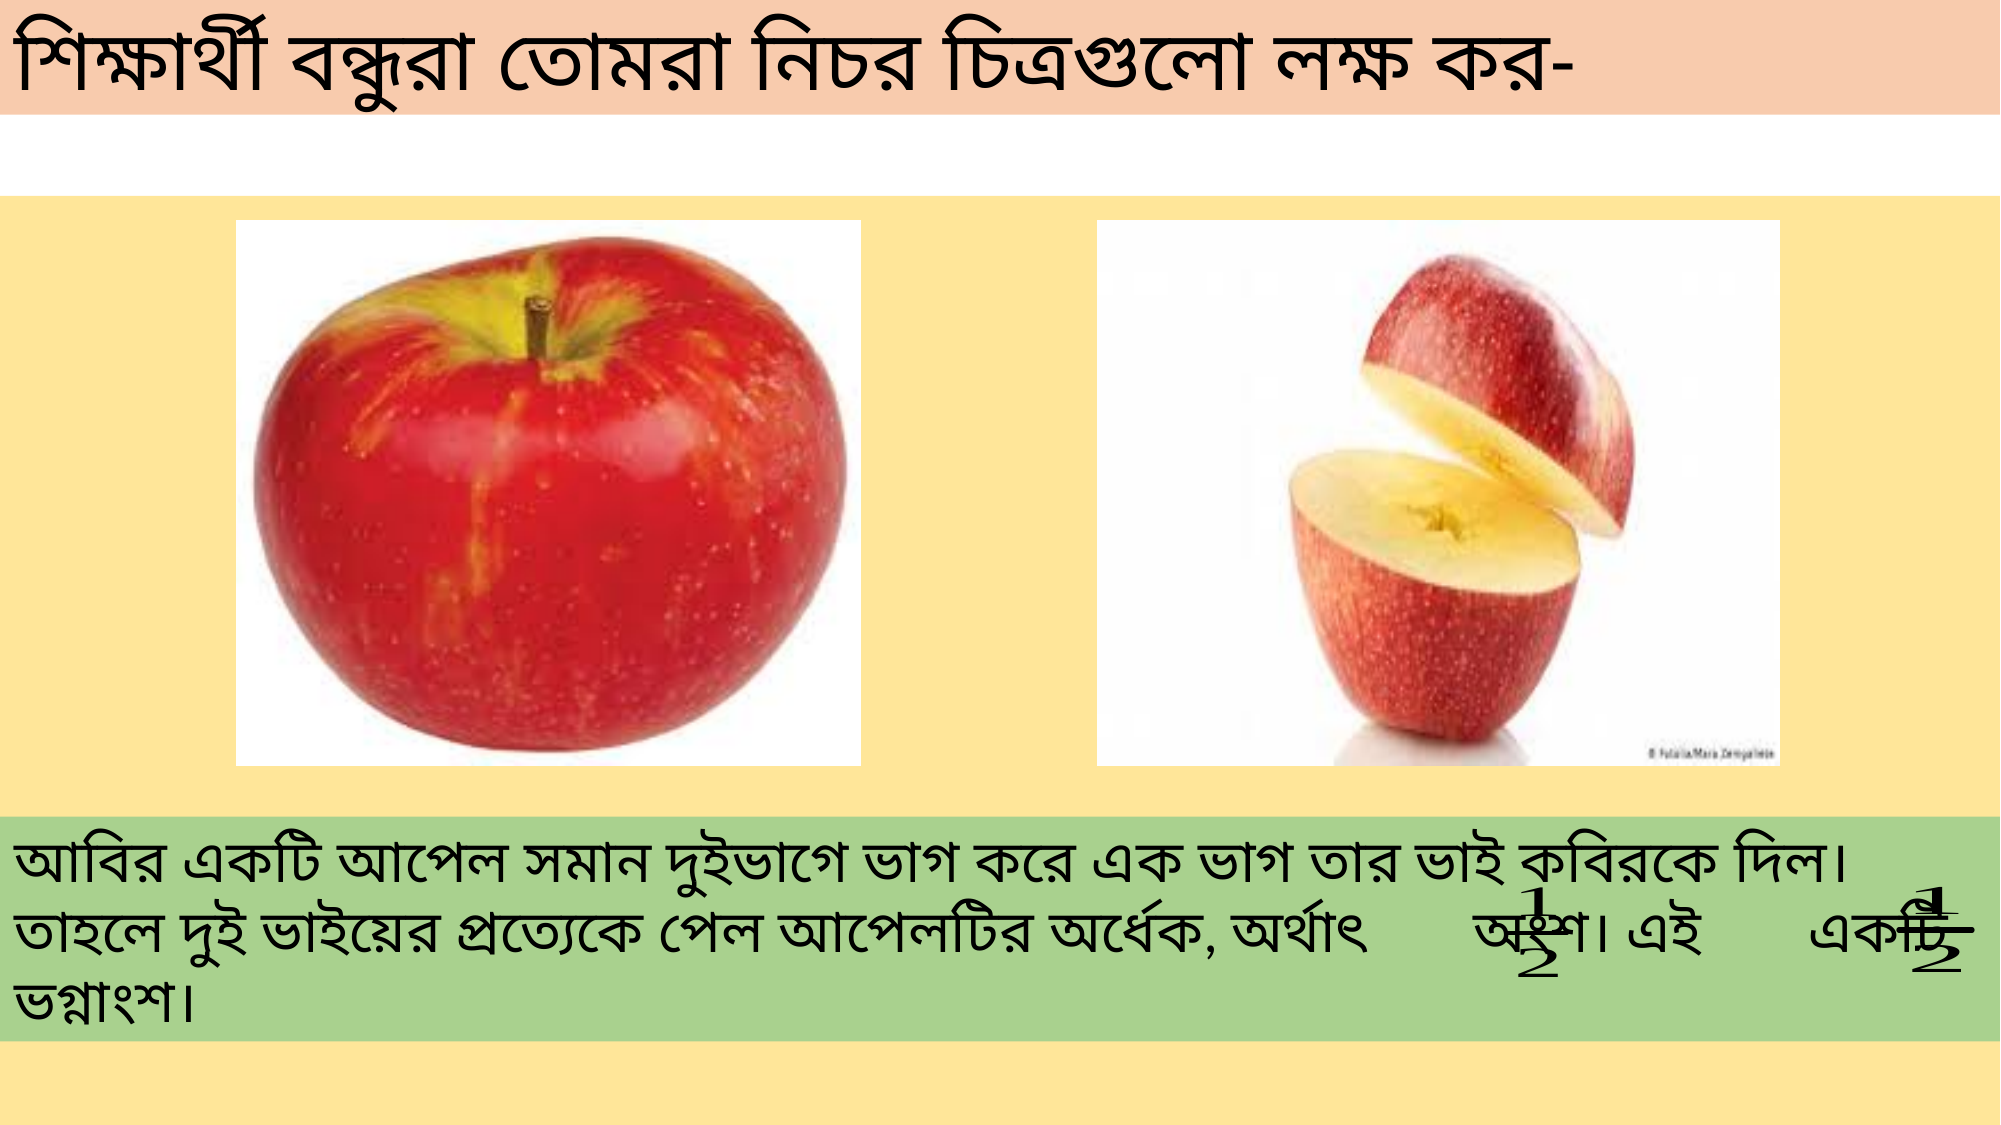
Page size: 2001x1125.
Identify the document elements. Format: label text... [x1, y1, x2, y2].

text_box আবির একটি আপেল সমান দুইভাগে ভাগ করে এক ভাগ তার ভাই কবিরকে দিল। তাহলে দুই ভাইয়ের প্রত্যেকে পেল আপেলটির অর্ধেক, অর্থাৎ অংশ। এই একটি ভগ্নাংশ। [0, 816, 2000, 1042]
text_box [0, 195, 2000, 816]
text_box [1490, 875, 1590, 988]
text_box শিক্ষার্থী বন্ধুরা তোমরা নিচর চিত্রগুলো লক্ষ কর- [0, 0, 2000, 115]
text_box [0, 1042, 2000, 1125]
picture [236, 220, 861, 766]
picture [1096, 220, 1780, 766]
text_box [1878, 875, 2000, 982]
